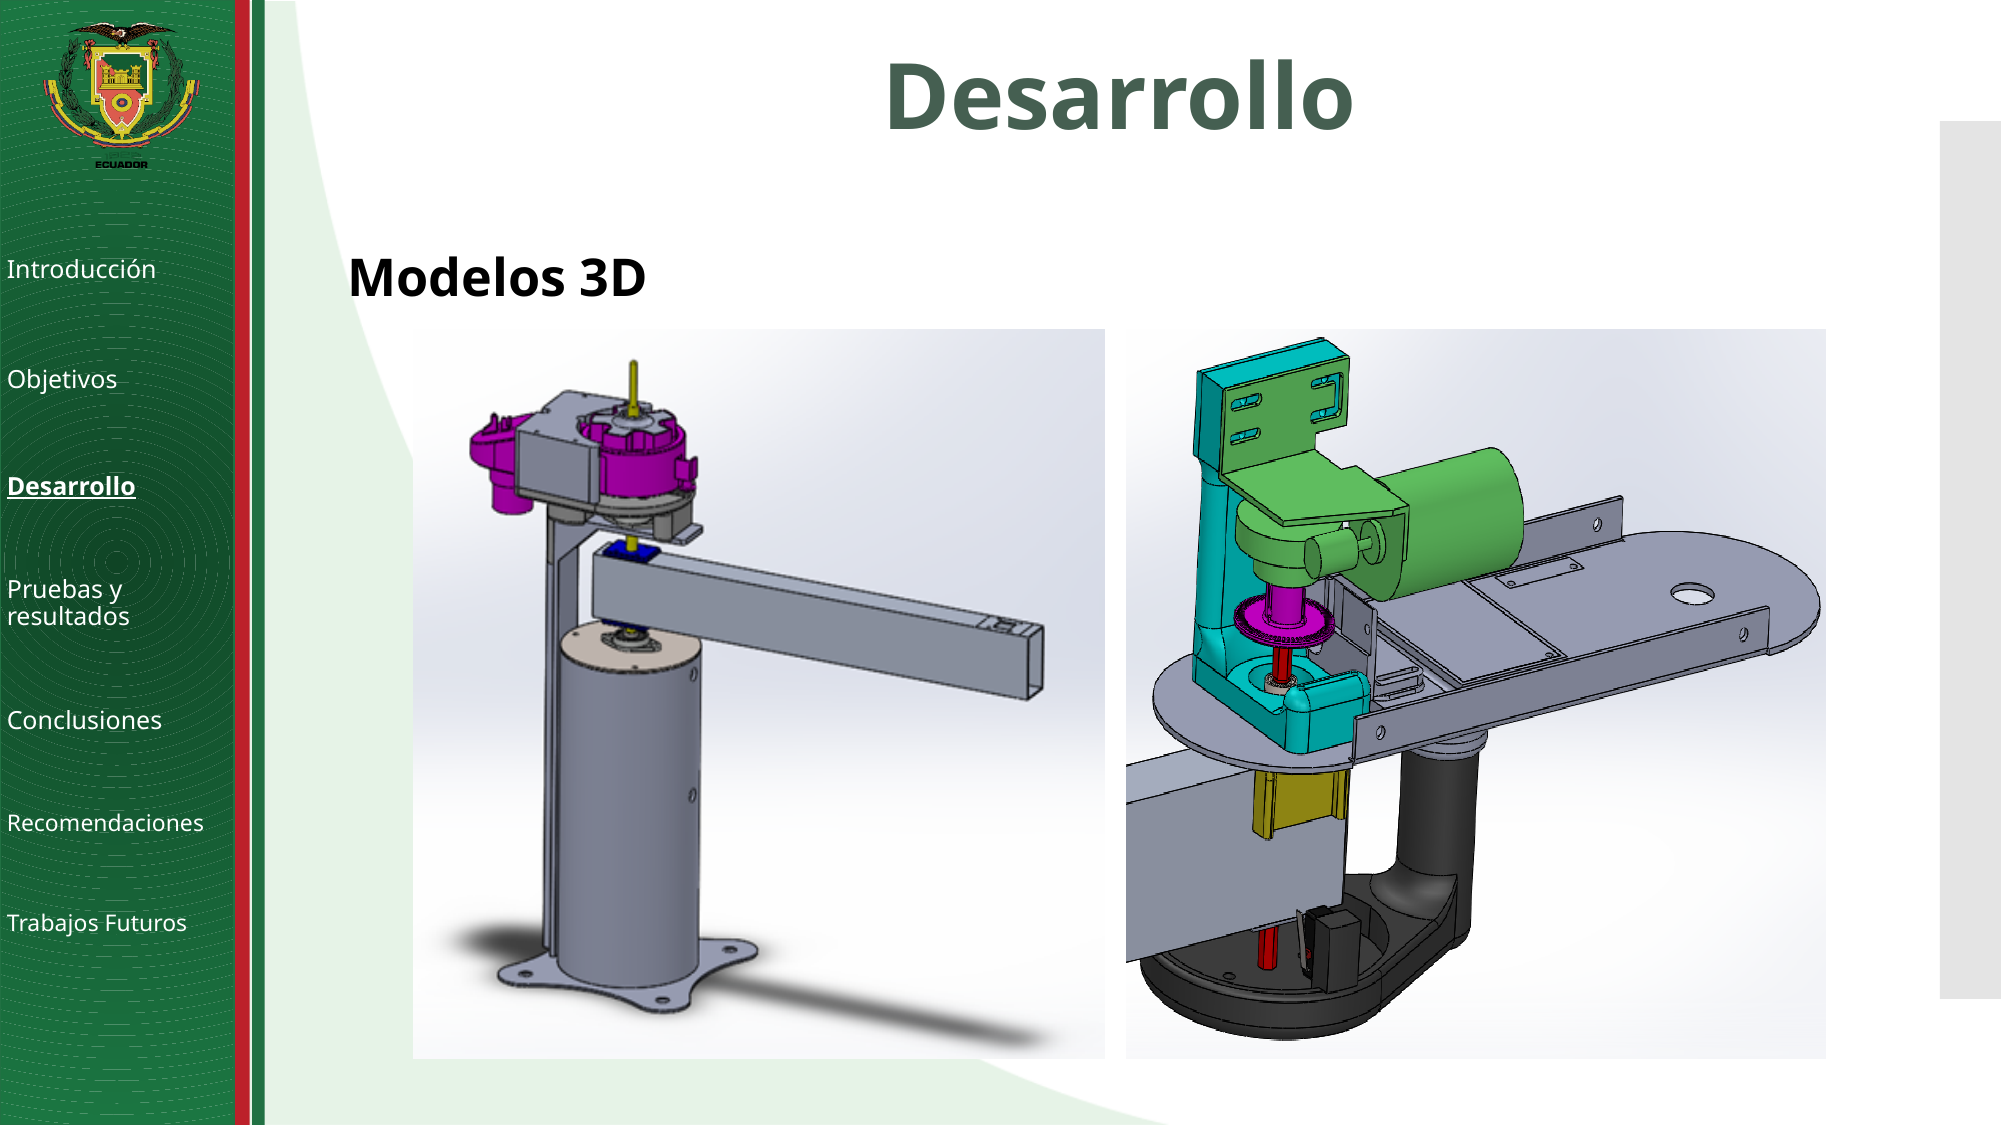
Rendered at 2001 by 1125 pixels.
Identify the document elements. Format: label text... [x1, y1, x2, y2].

text_box Introducción Objetivos Desarrollo Pruebas y resultados Conclusiones Recomendaciones Trabajos Futuros [0, 246, 264, 1064]
picture [43, 22, 206, 168]
list Modelos 3D [332, 212, 1741, 330]
title Desarrollo [519, 41, 1720, 159]
picture [265, 2, 1827, 1124]
